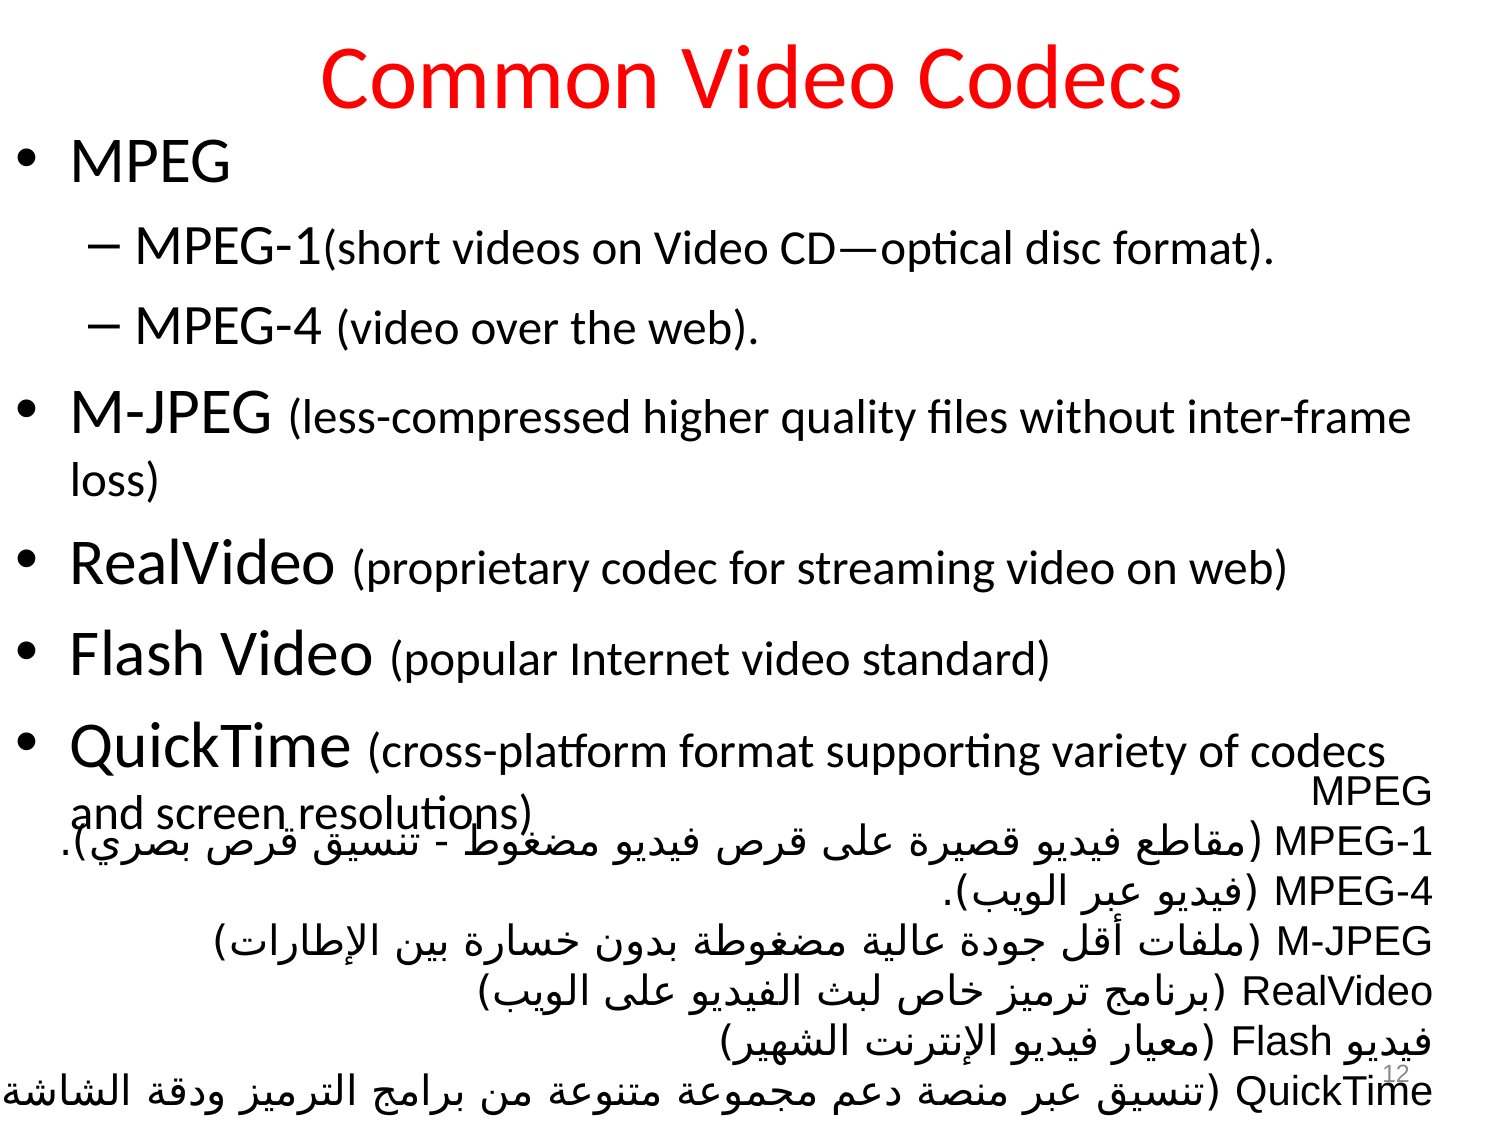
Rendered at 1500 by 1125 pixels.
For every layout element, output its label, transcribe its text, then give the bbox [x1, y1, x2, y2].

title Common Video Codecs [77, 0, 1428, 109]
list MPEG MPEG-1(short videos on Video CD—optical disc format). MPEG-4 (video over the web). M-JPEG (less-compressed higher quality files without inter-frame loss) RealVideo (proprietary codec for streaming video on web) Flash Video (popular Internet video standard) QuickTime (cross-platform format supporting variety of codecs and screen resolutions) [0, 109, 1475, 853]
text_box MPEG MPEG-1 (مقاطع فيديو قصيرة على قرص فيديو مضغوط - تنسيق قرص بصري). MPEG-4 (فيديو عبر الويب). M-JPEG (ملفات أقل جودة عالية مضغوطة بدون خسارة بين الإطارات) RealVideo (برنامج ترميز خاص لبث الفيديو على الويب) فيديو Flash (معيار فيديو الإنترنت الشهير) QuickTime (تنسيق عبر منصة دعم مجموعة متنوعة من برامج الترميز ودقة الشاشة) [0, 756, 1449, 1122]
